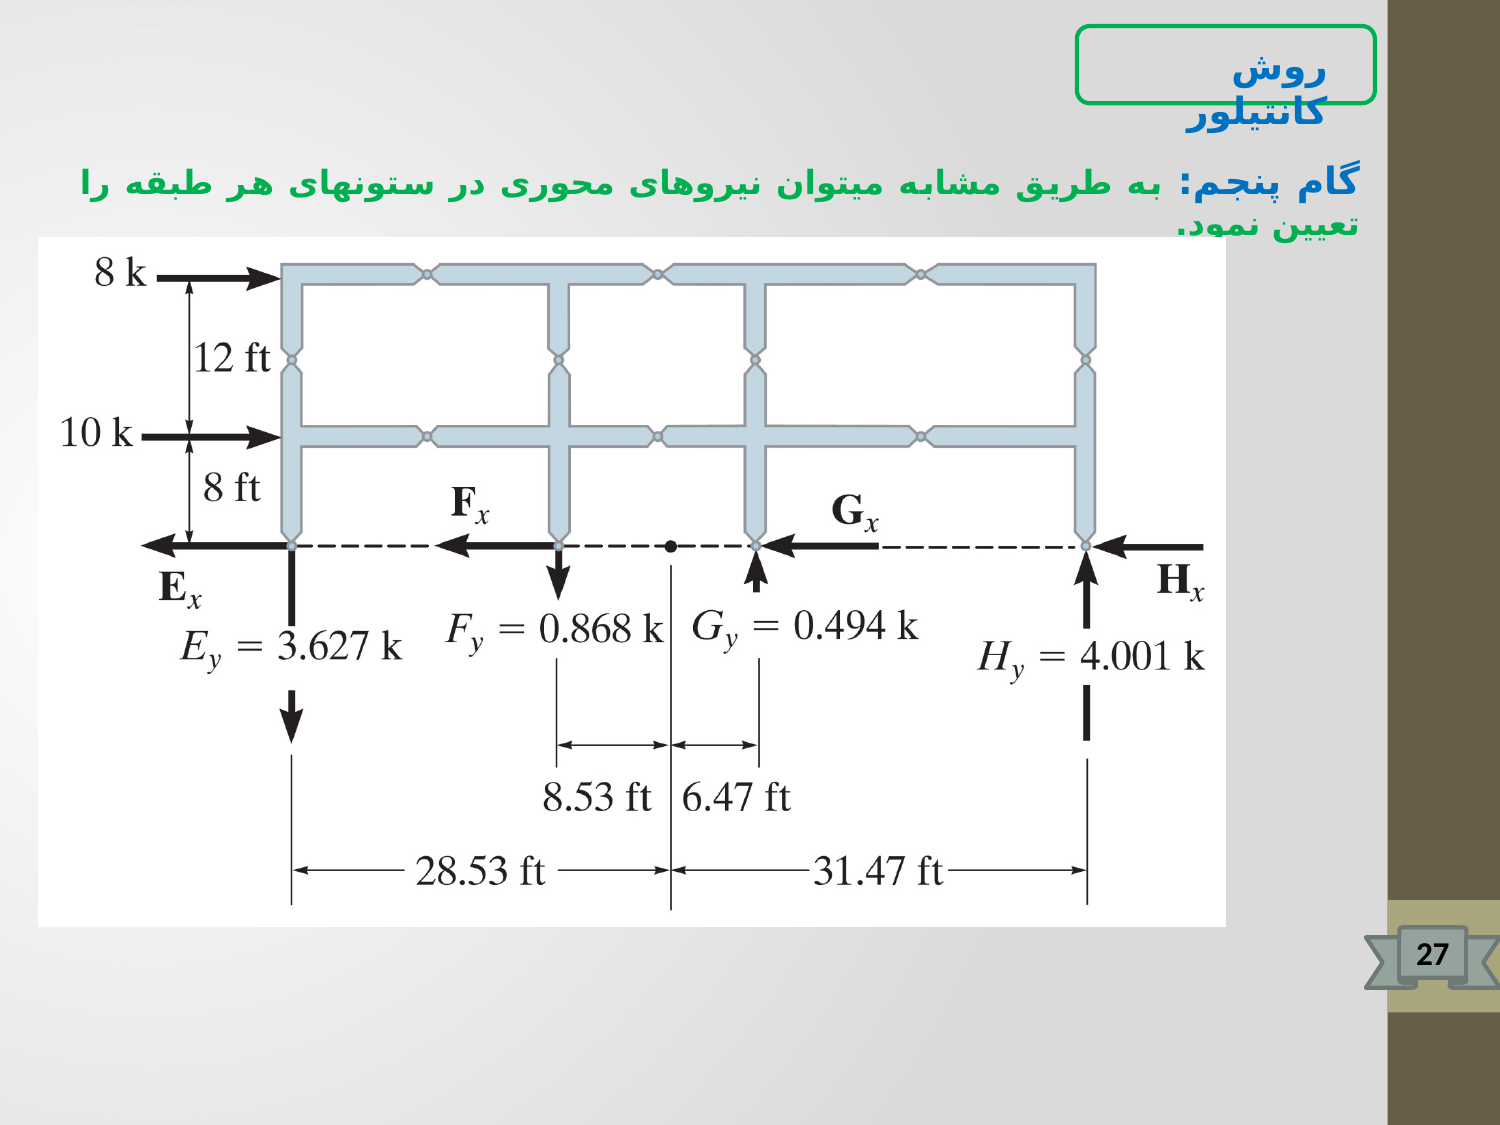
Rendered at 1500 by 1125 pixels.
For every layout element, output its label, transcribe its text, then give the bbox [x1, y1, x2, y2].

text_box [1074, 23, 1378, 106]
picture [37, 237, 1227, 927]
text_box گام پنجم: به طریق مشابه میتوان نیروهای محوری در ستونهای هر طبقه را تعیین نمود. [62, 149, 1375, 250]
text_box 27 [1364, 925, 1500, 990]
text_box روش کانتیلور [1109, 34, 1343, 139]
